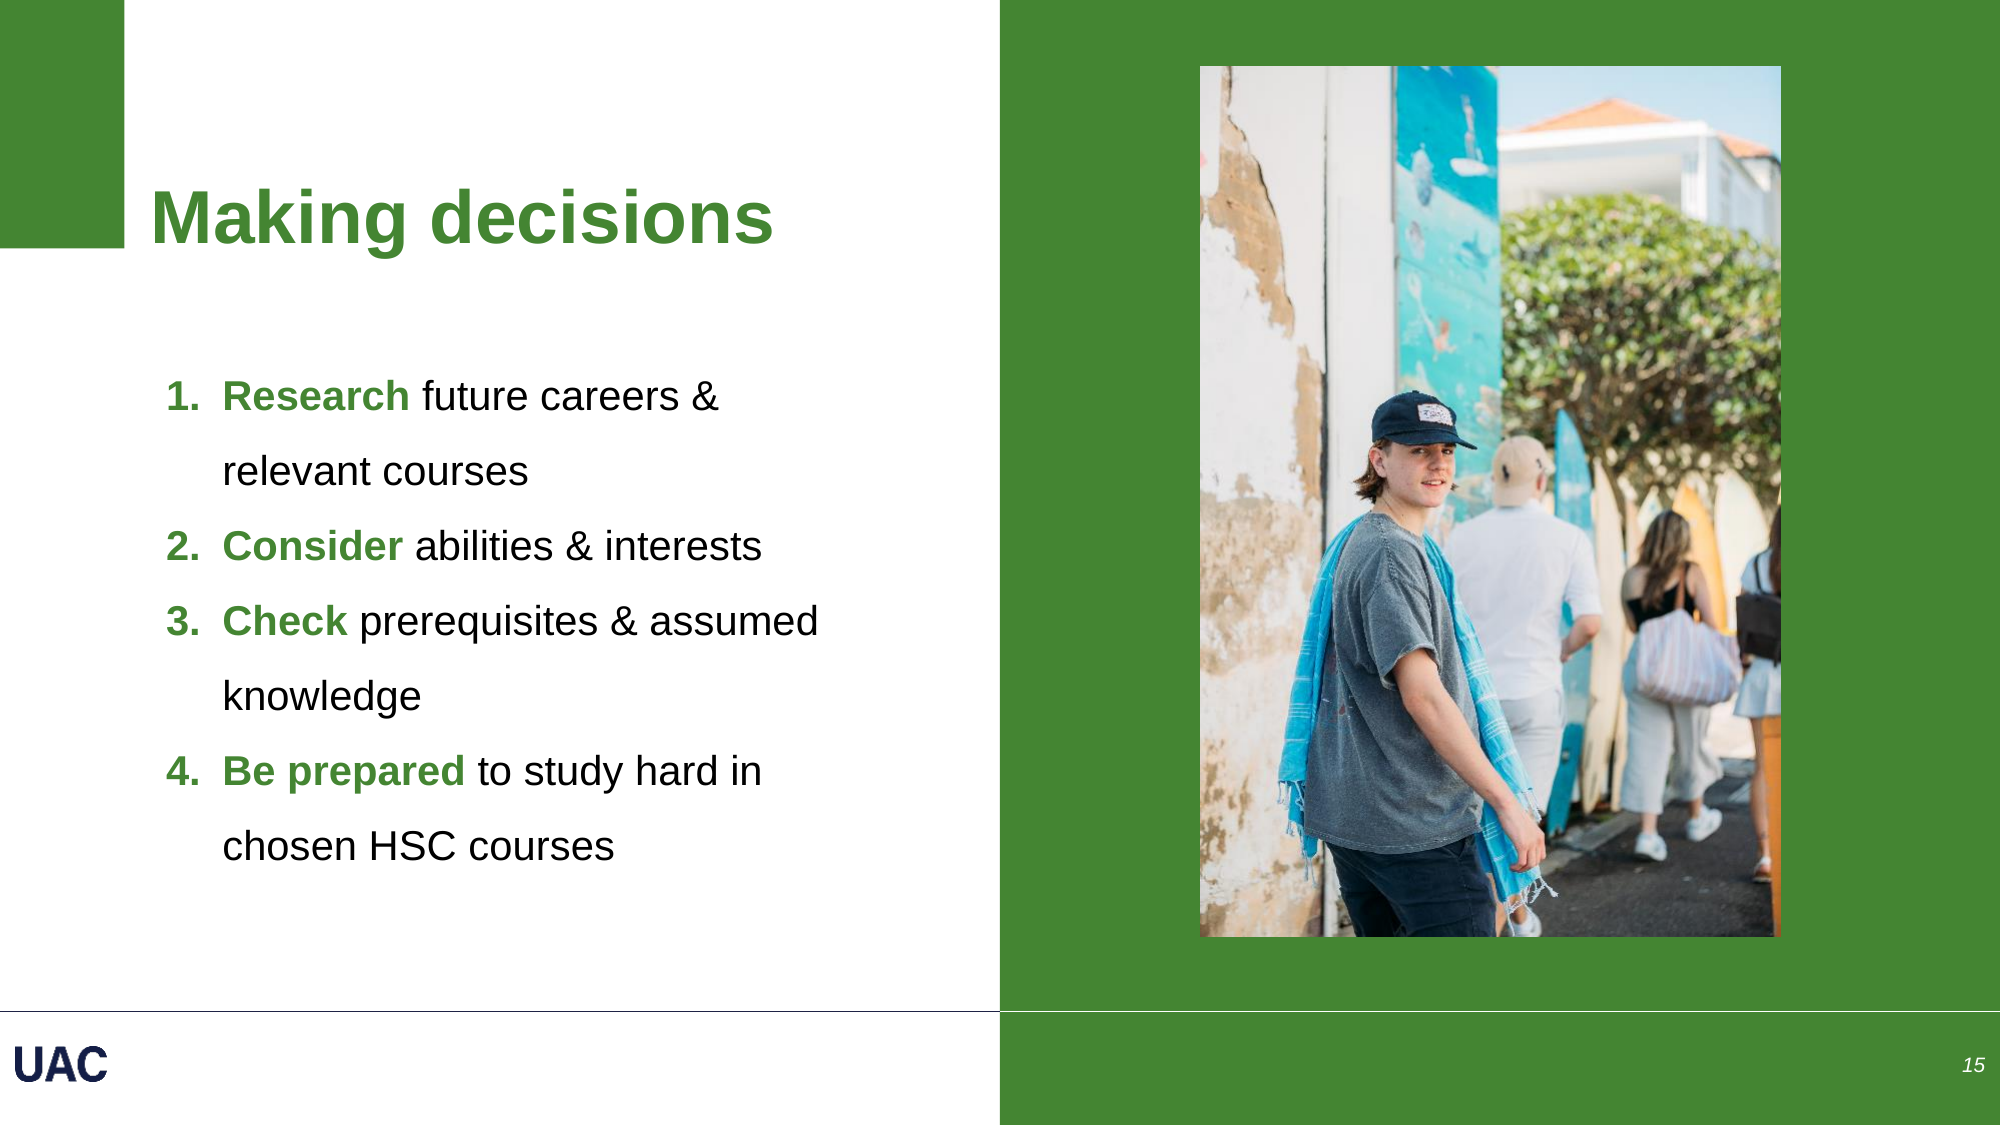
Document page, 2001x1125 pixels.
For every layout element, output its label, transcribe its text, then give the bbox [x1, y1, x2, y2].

slide_number 15 [1875, 1034, 2000, 1094]
text_box Research future careers & relevant courses Consider abilities & interests Check prerequisites & assumed knowledge Be prepared to study hard in chosen HSC courses [151, 336, 887, 922]
title Making decisions [135, 0, 939, 275]
picture [15, 1046, 107, 1082]
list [1200, 66, 1781, 937]
